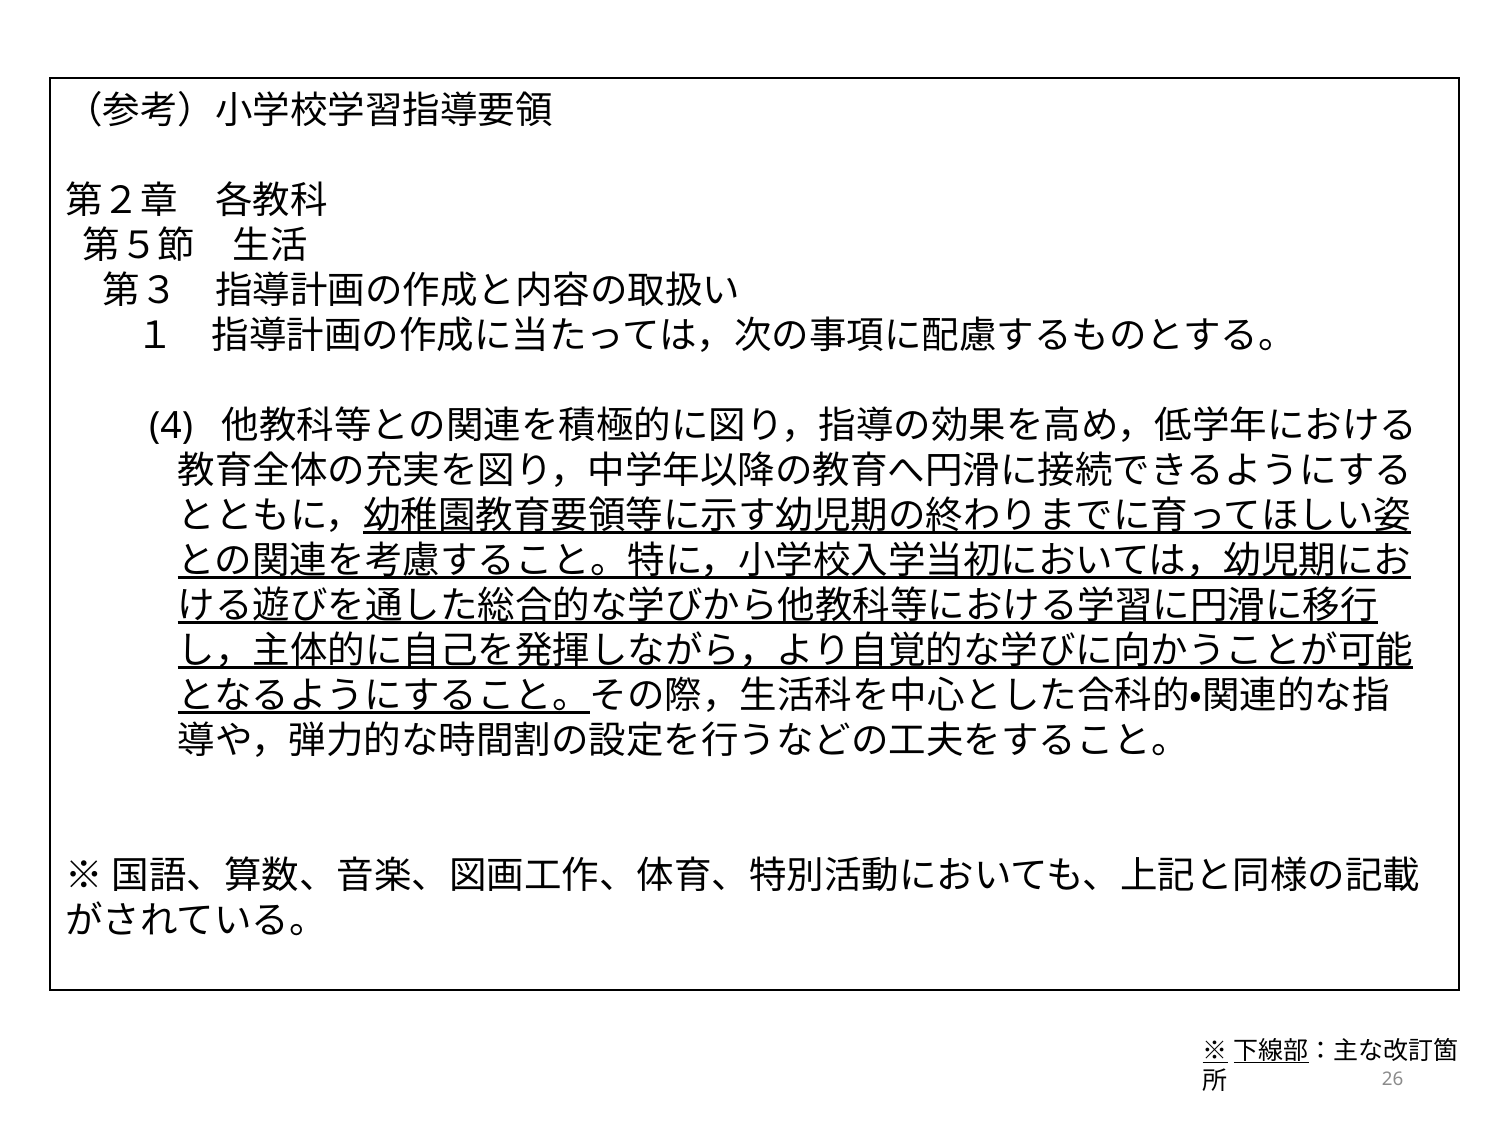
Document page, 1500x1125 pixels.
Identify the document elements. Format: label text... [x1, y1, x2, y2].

text_box （参考）小学校学習指導要領 第２章 各教科 第５節 生活 第３ 指導計画の作成と内容の取扱い １ 指導計画の作成に当たっては，次の事項に配慮するものとする。 (4) 他教科等との関連を積極的に図り，指導の効果を高め，低学年における 教育全体の充実を図り，中学年以降の教育へ円滑に接続できるようにする とともに，幼稚園教育要領等に示す幼児期の終わりまでに育ってほしい姿 との関連を考慮すること。特に，小学校入学当初においては，幼児期にお ける遊びを通した総合的な学びから他教科等における学習に円滑に移行 し，主体的に自己を発揮しながら，より自覚的な学びに向かうことが可能 となるようにすること。その際，生活科を中心とした合科的・関連的な指 導や，弾力的な時間割の設定を行うなどの工夫をすること。 ※国語、算数、音楽、図画工作、体育、特別活動においても、上記と同様の記載がされている。 [49, 77, 1460, 991]
text_box ※下線部：主な改訂箇所 [1187, 1027, 1496, 1102]
slide_number 26 [1080, 1049, 1419, 1110]
